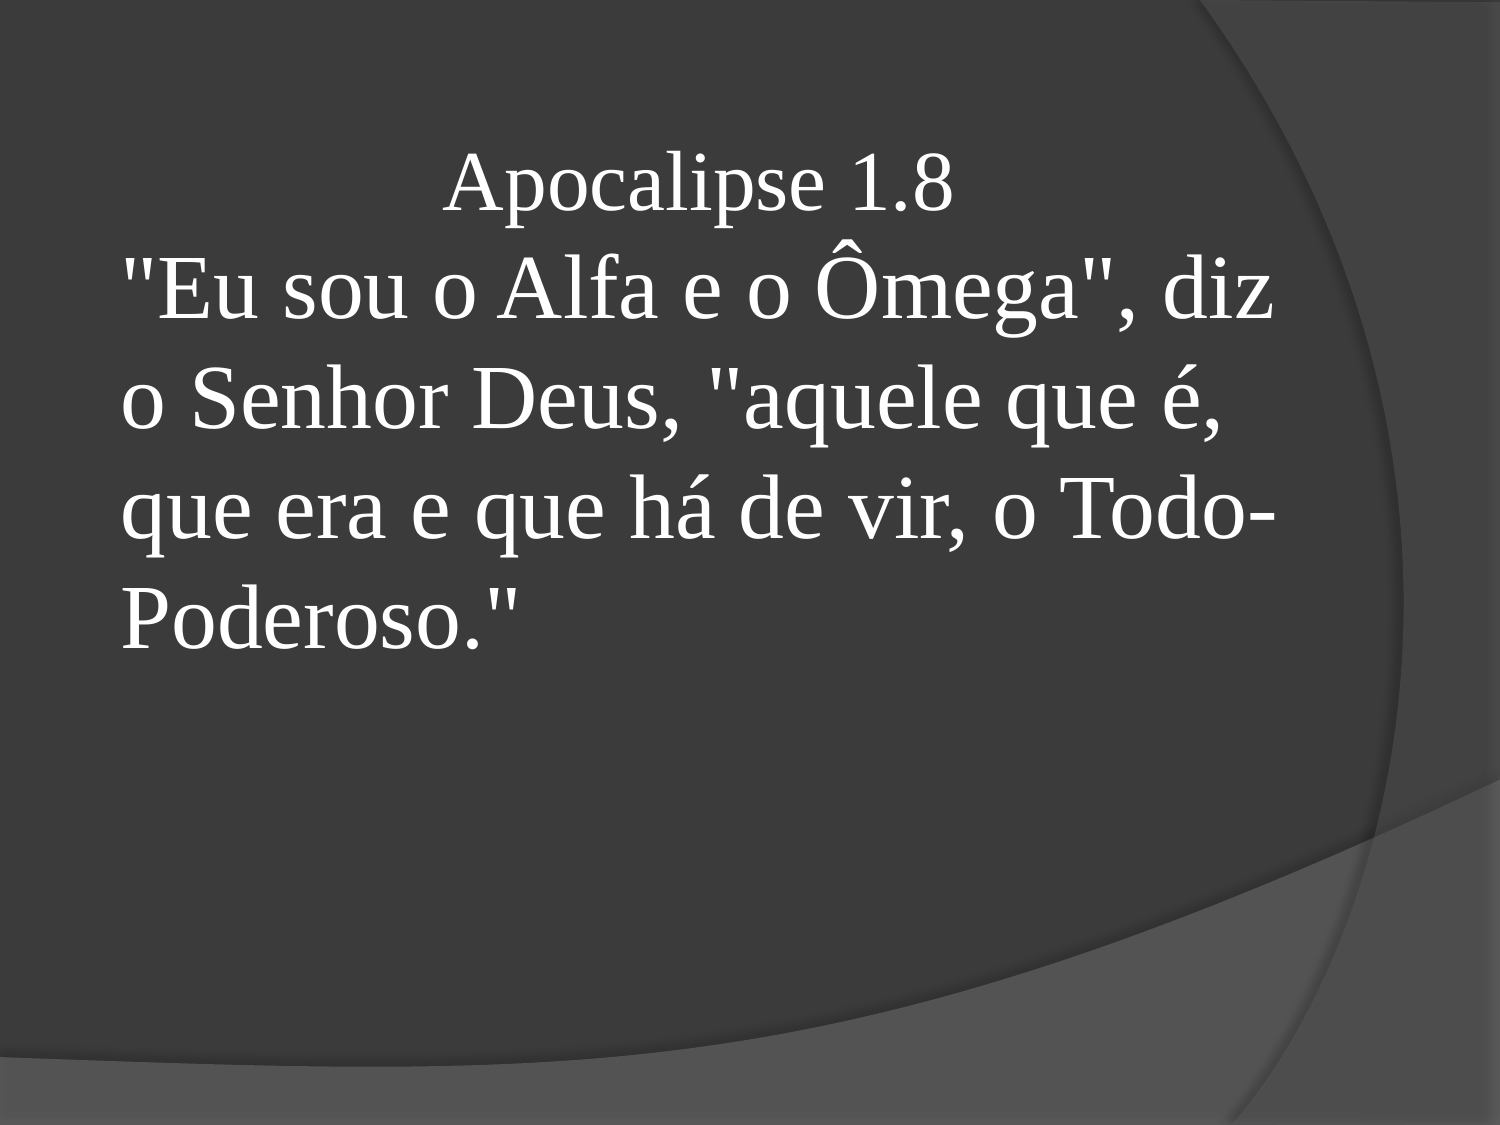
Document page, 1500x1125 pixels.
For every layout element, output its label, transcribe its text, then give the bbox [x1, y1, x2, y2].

text_box Apocalipse 1.8 "Eu sou o Alfa e o Ômega", diz o Senhor Deus, "aquele que é, que era e que há de vir, o Todo-Poderoso." [105, 117, 1360, 675]
